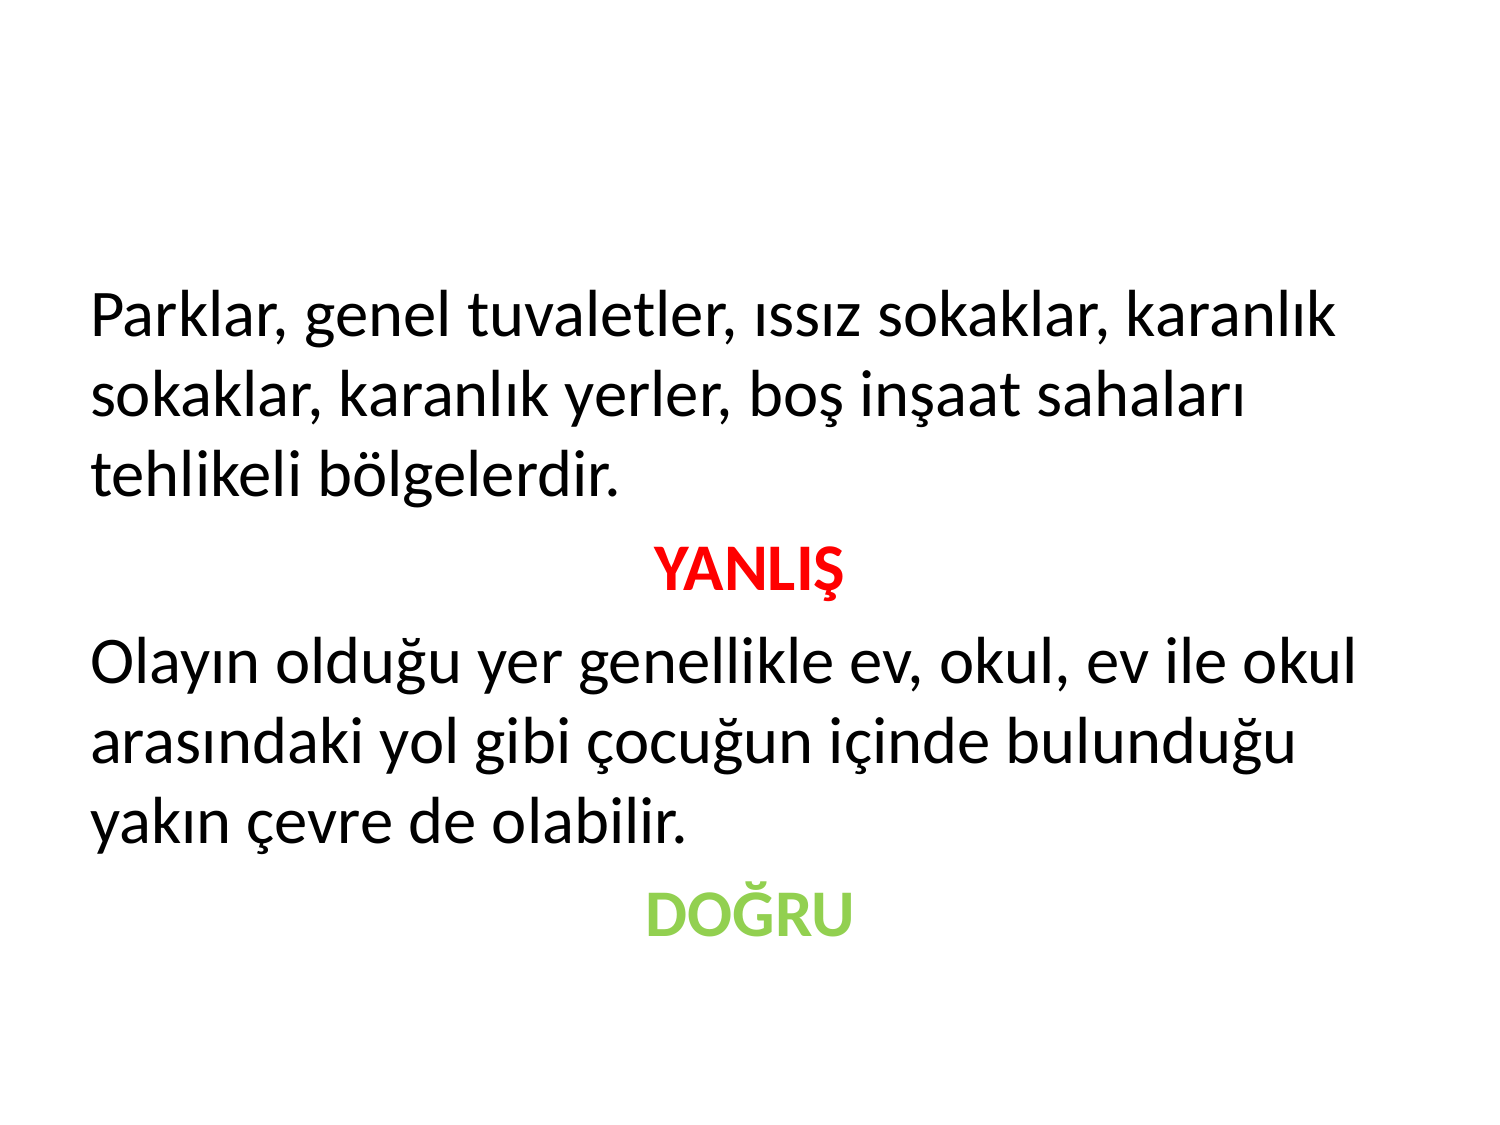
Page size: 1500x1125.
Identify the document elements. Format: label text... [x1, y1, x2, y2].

list Parklar, genel tuvaletler, ıssız sokaklar, karanlık sokaklar, karanlık yerler, boş inşaat sahaları tehlikeli bölgelerdir. YANLIŞ Olayın olduğu yer genellikle ev, okul, ev ile okul arasındaki yol gibi çocuğun içinde bulunduğu yakın çevre de olabilir. DOĞRU [75, 262, 1425, 1005]
